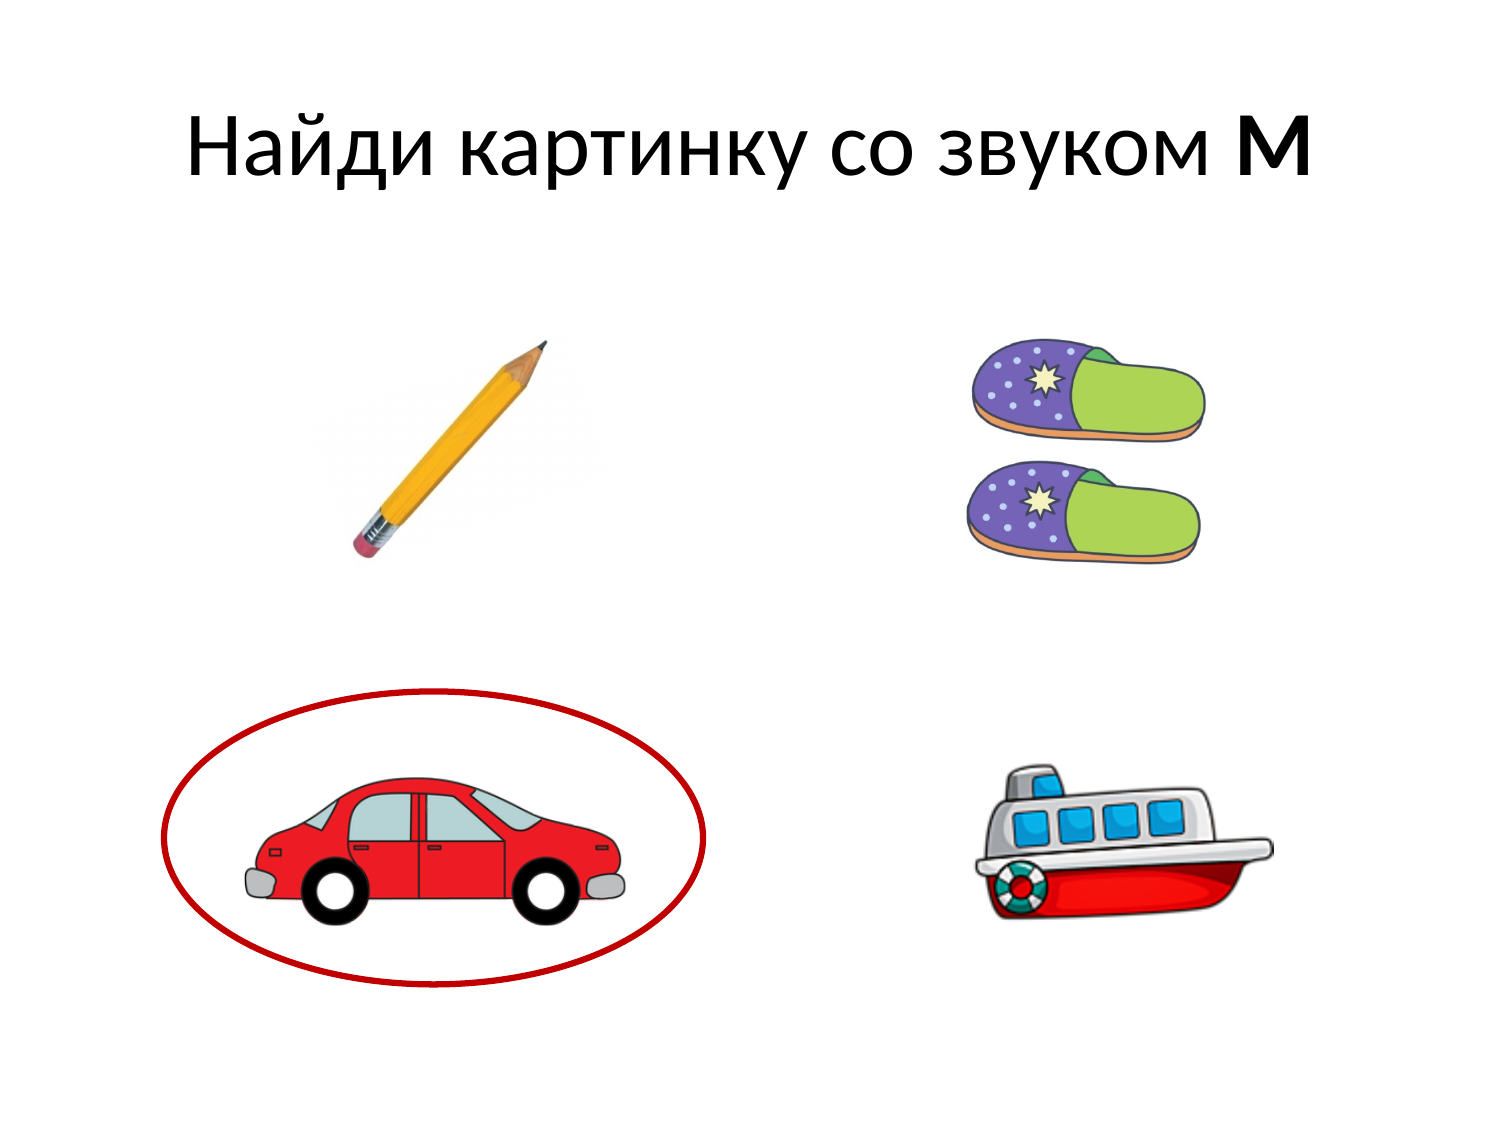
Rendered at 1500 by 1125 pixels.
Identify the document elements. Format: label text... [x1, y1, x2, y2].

picture [234, 726, 641, 950]
title Найди картинку со звуком М [75, 45, 1425, 233]
text_box [161, 740, 229, 936]
picture [972, 714, 1274, 942]
picture [878, 304, 1288, 594]
text_box [644, 743, 706, 932]
text_box [258, 689, 609, 724]
text_box [273, 958, 594, 987]
picture [306, 332, 614, 567]
